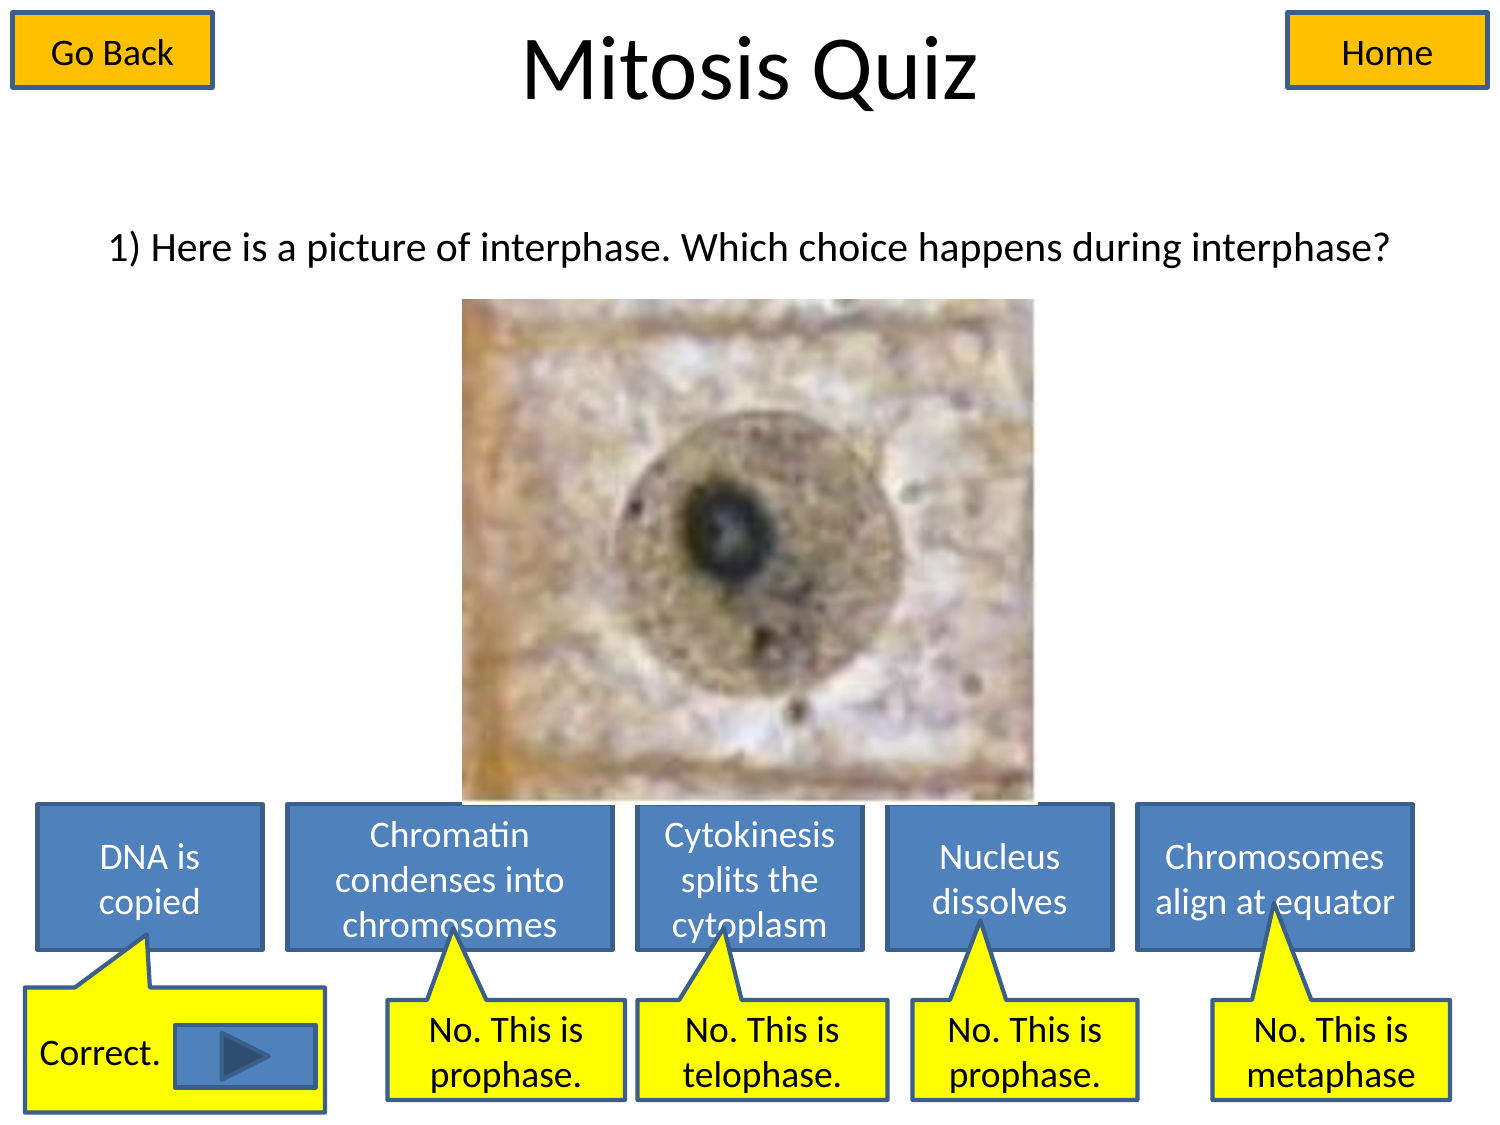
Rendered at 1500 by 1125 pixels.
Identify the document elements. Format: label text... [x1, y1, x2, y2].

text_box Chromatin condenses into chromosomes [285, 802, 615, 952]
text_box [173, 1023, 318, 1090]
text_box Cytokinesis splits the cytoplasm [635, 813, 865, 952]
title Mitosis Quiz [0, 0, 1500, 125]
text_box No. This is metaphase [1210, 900, 1453, 1103]
text_box Chromosomes align at equator [1135, 802, 1415, 952]
text_box Correct. [22, 932, 328, 1115]
text_box DNA is copied [35, 802, 265, 952]
text_box Home [1285, 10, 1490, 90]
text_box No. This is prophase. [910, 918, 1140, 1103]
text_box 1) Here is a picture of interphase. Which choice happens during interphase? [0, 212, 1500, 288]
text_box No. This is telophase. [635, 925, 890, 1103]
text_box No. This is prophase. [385, 925, 628, 1103]
text_box Go Back [10, 10, 215, 90]
picture [462, 299, 1038, 805]
text_box Nucleus dissolves [885, 802, 1115, 952]
